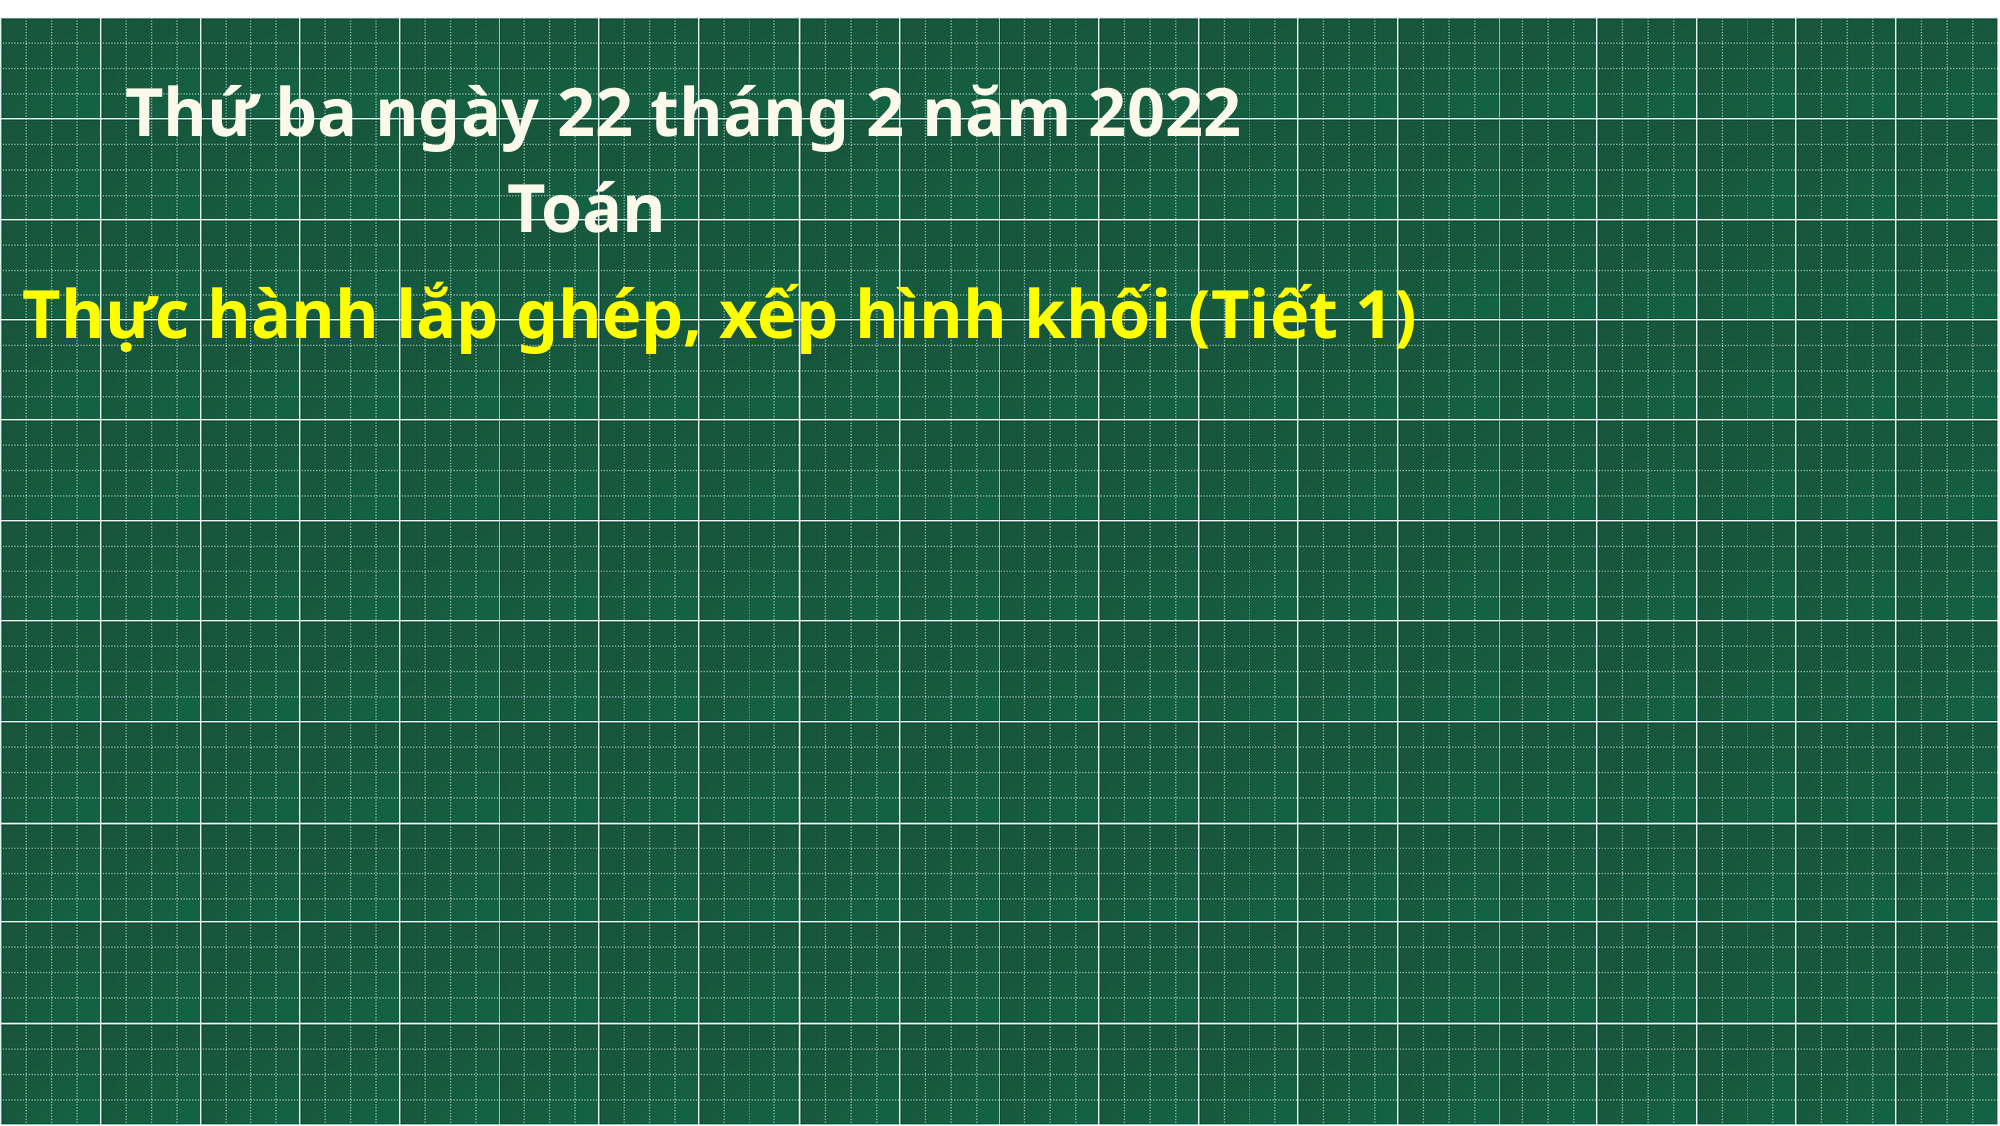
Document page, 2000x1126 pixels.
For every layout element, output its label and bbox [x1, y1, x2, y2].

text_box [0, 16, 1998, 1126]
